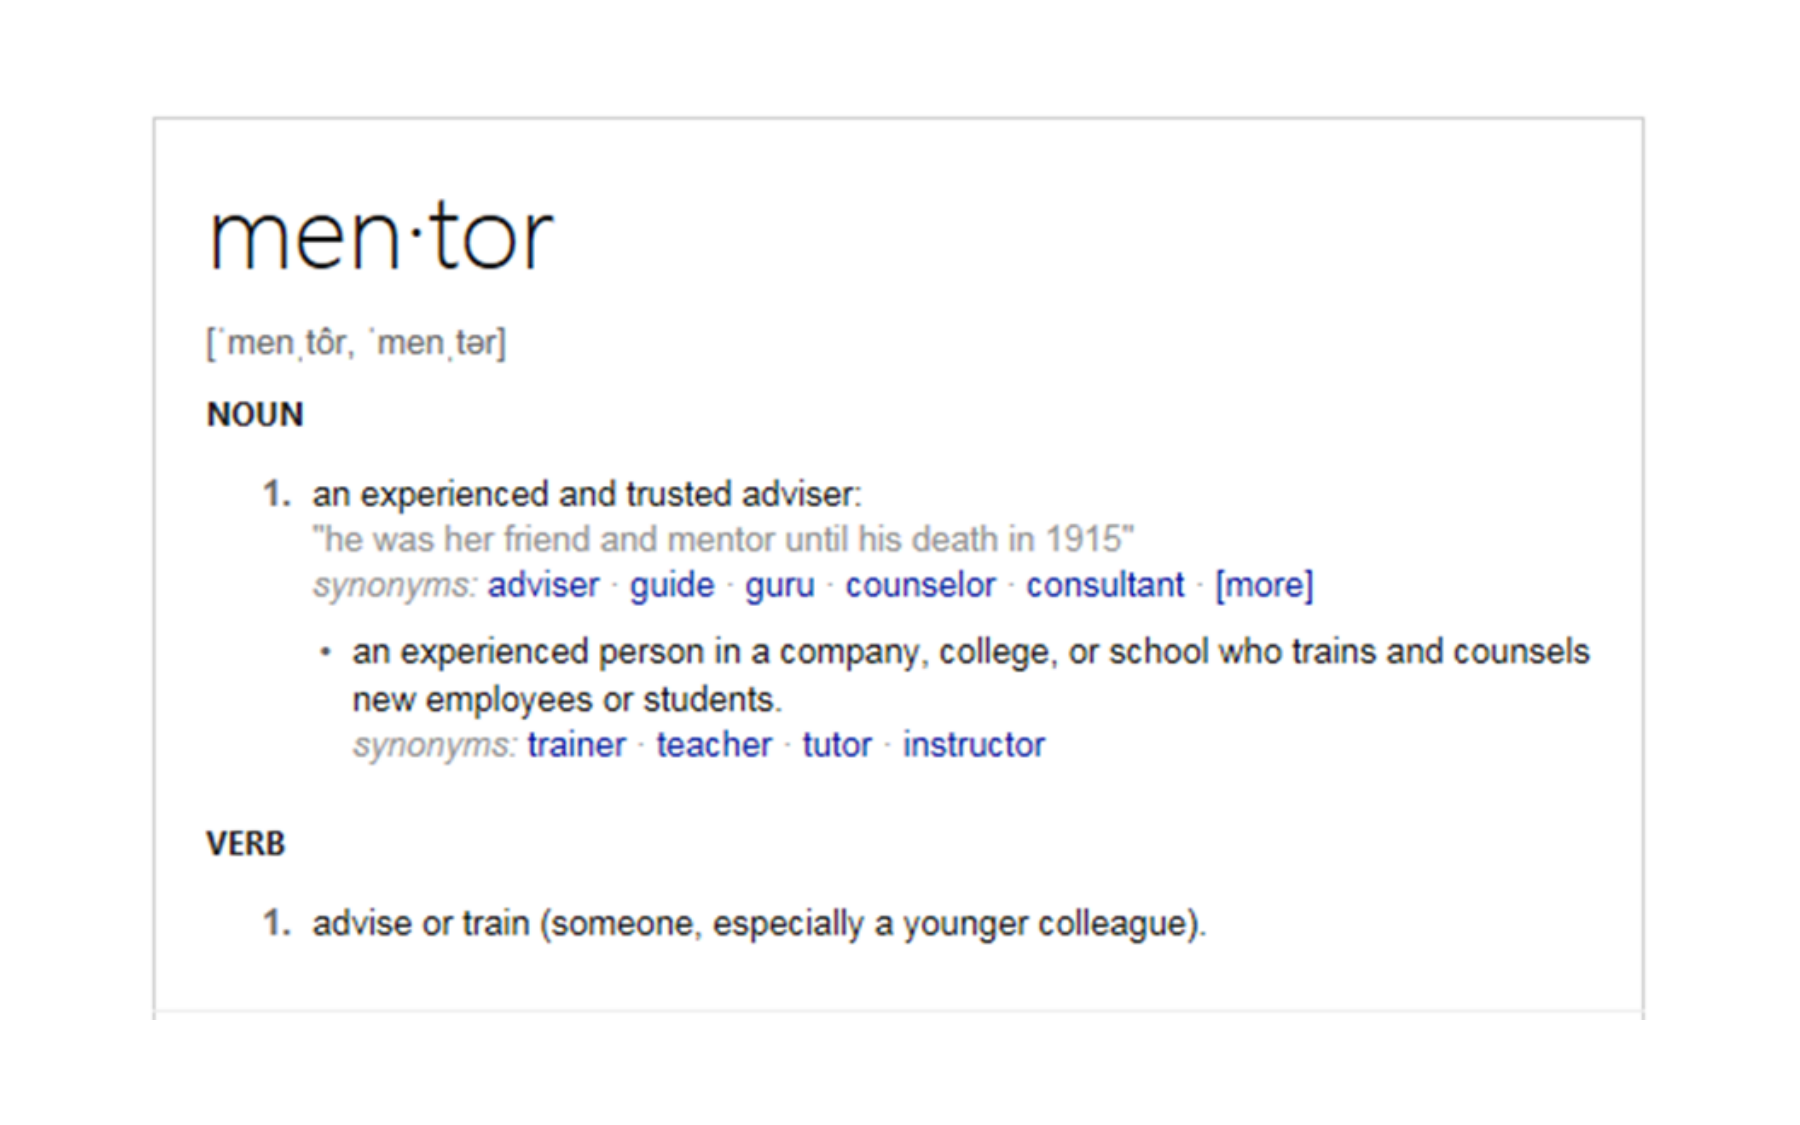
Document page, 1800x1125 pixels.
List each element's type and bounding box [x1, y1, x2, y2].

list [141, 105, 1659, 1020]
